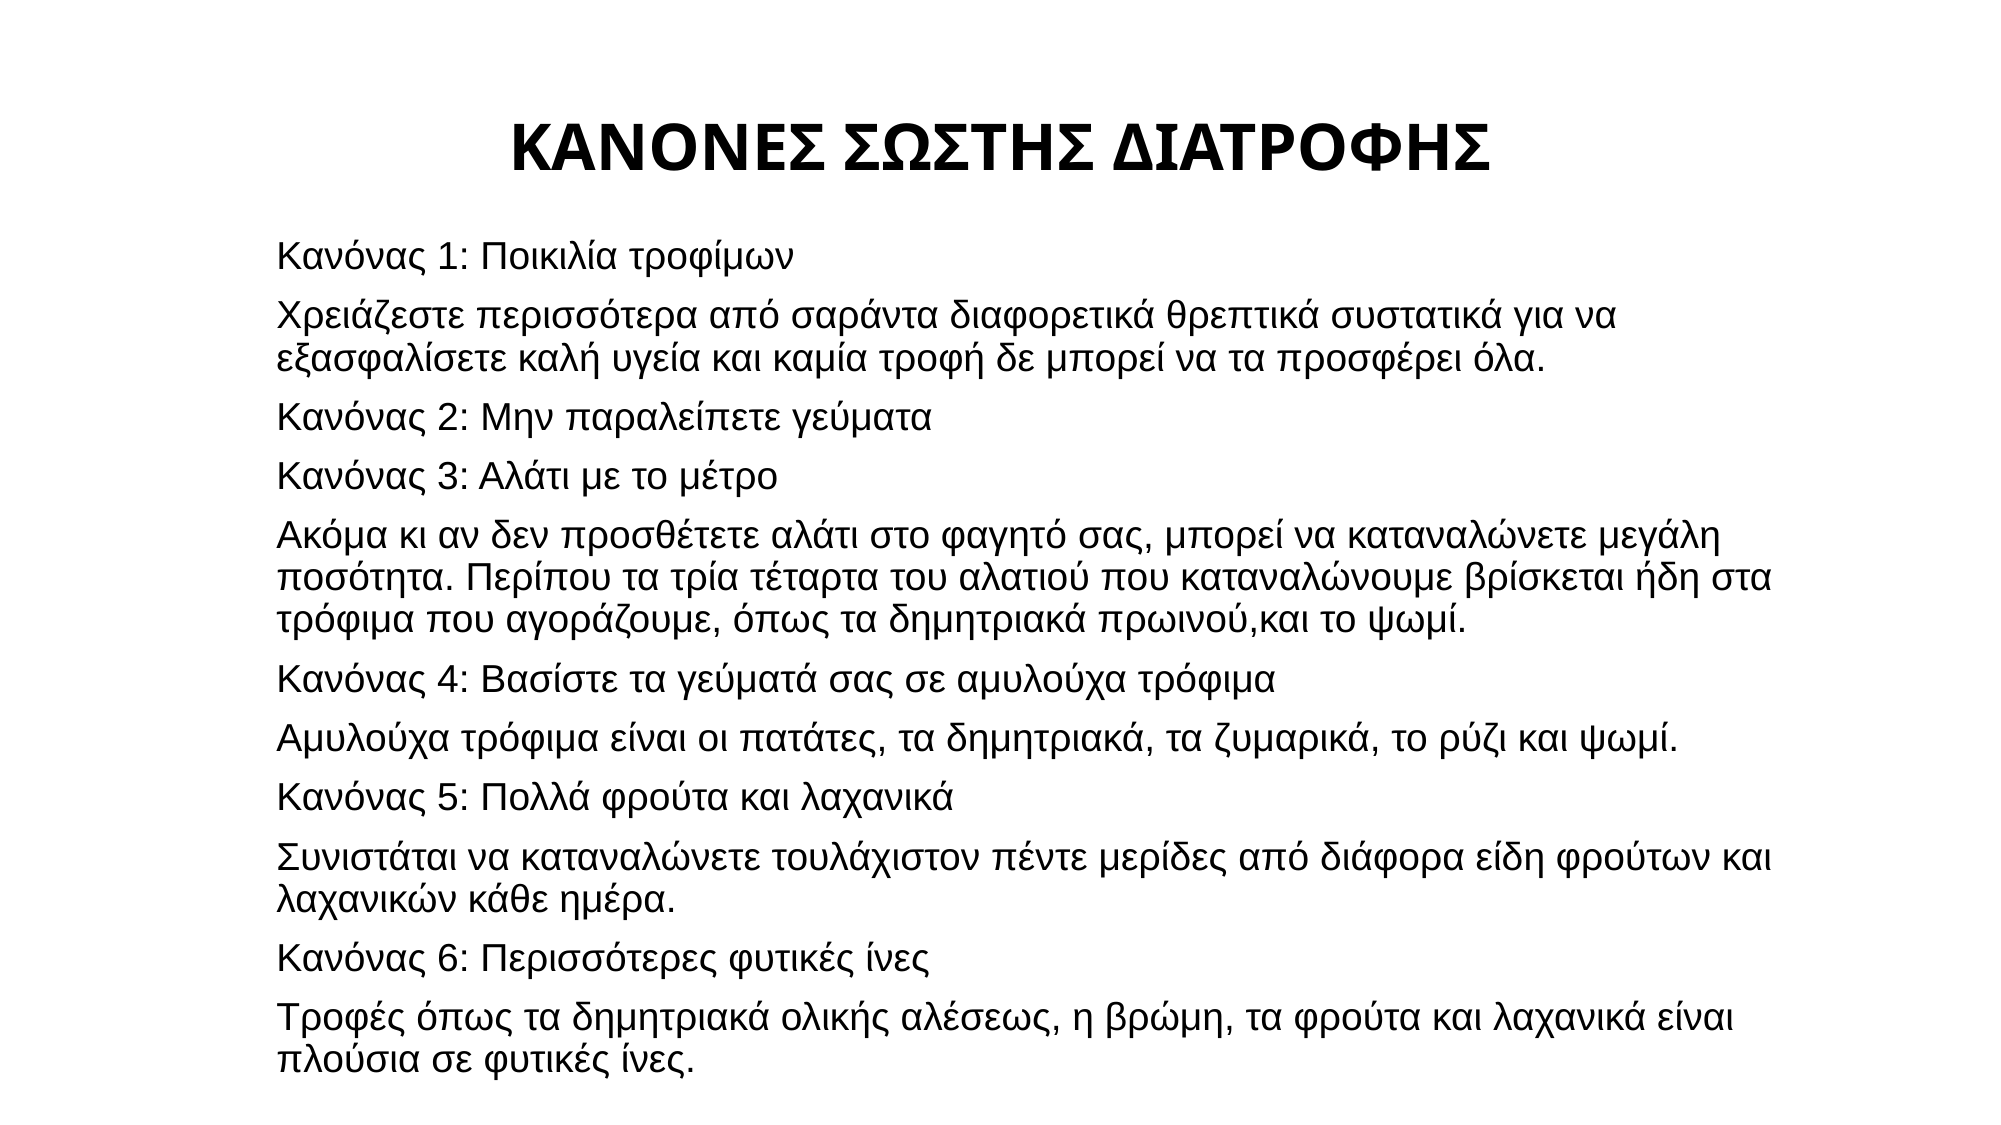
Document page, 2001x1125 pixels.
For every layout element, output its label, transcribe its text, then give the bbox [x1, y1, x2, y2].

list Κανόνας 1: Ποικιλία τροφίμων Χρειάζεστε περισσότερα από σαράντα διαφορετικά θρεπτικά συστατικά για να εξασφαλίσετε καλή υγεία και καμία τροφή δε μπορεί να τα προσφέρει όλα. Κανόνας 2: Μην παραλείπετε γεύματα Κανόνας 3: Αλάτι με το μέτρο Ακόμα κι αν δεν προσθέτετε αλάτι στο φαγητό σας, μπορεί να καταναλώνετε μεγάλη ποσότητα. Περίπου τα τρία τέταρτα του αλατιού που καταναλώνουμε βρίσκεται ήδη στα τρόφιμα που αγοράζουμε, όπως τα δημητριακά πρωινού,και το ψωμί. Κανόνας 4: Βασίστε τα γεύματά σας σε αμυλούχα τρόφιμα Αμυλούχα τρόφιμα είναι οι πατάτες, τα δημητριακά, τα ζυμαρικά, το ρύζι και ψωμί. Κανόνας 5: Πολλά φρούτα και λαχανικά Συνιστάται να καταναλώνετε τουλάχιστον πέντε μερίδες από διάφορα είδη φρούτων και λαχανικών κάθε ημέρα. Κανόνας 6: Περισσότερες φυτικές ίνες Τροφές όπως τα δημητριακά ολικής αλέσεως, η βρώμη, τα φρούτα και λαχανικά είναι πλούσια σε φυτικές ίνες. [196, 228, 1804, 1099]
title ΚΑΝΟΝΕΣ ΣΩΣΤΗΣ ΔΙΑΤΡΟΦΗΣ [137, 59, 1863, 239]
